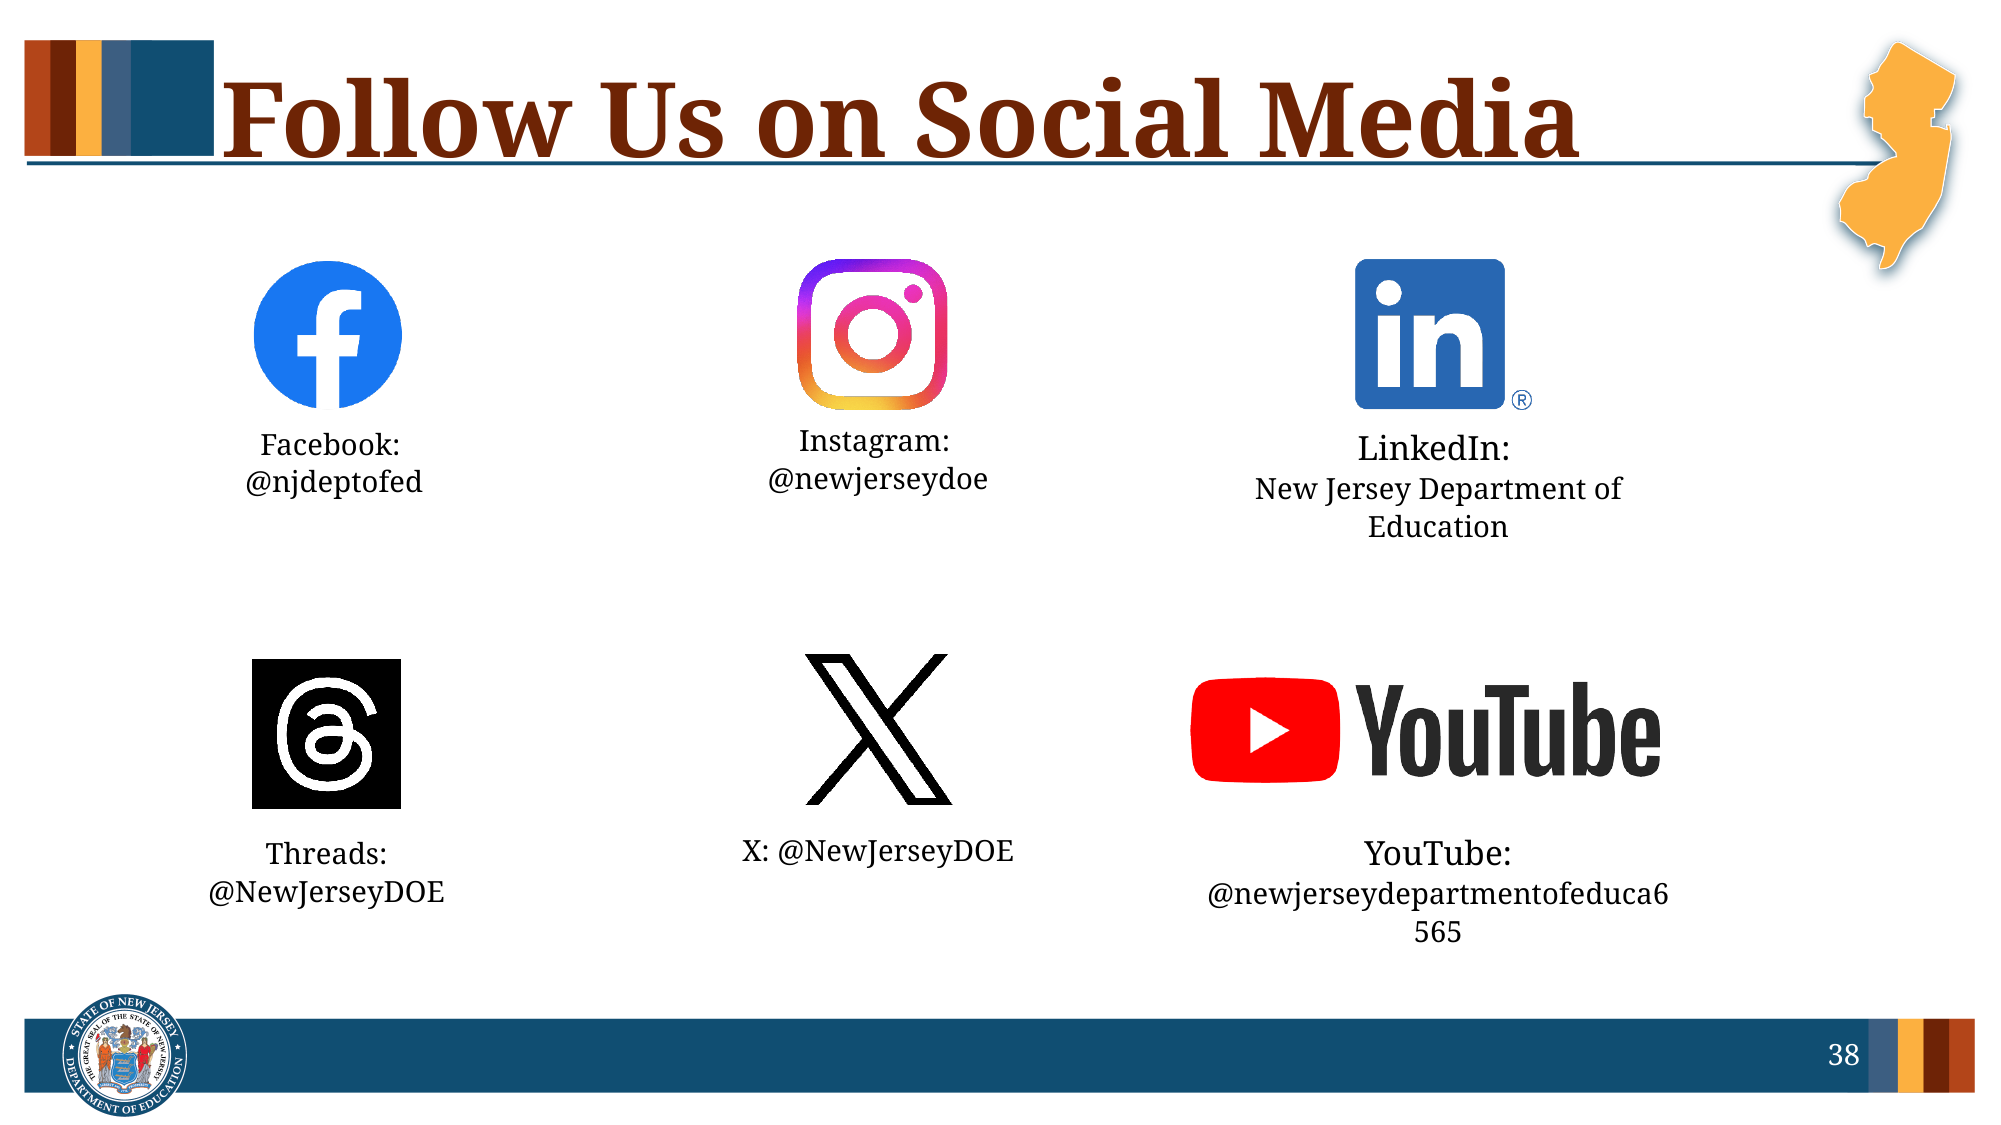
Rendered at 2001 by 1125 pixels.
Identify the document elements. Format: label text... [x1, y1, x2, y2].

picture [1190, 677, 1660, 783]
title Follow Us on Social Media [206, 62, 1863, 185]
list X: @NewJerseyDOE [674, 821, 1083, 972]
list LinkedIn: New Jersey Department of Education [1174, 416, 1703, 567]
picture [251, 659, 402, 810]
picture [803, 654, 954, 805]
picture [24, 26, 1976, 410]
picture [24, 992, 1975, 1119]
list Instagram: @newjerseydoe [674, 412, 1083, 563]
list YouTube: @newjerseydepartmentofeduca6565 [1187, 821, 1690, 972]
slide_number 38 [1425, 1026, 1876, 1087]
list Facebook: @njdeptofed [122, 415, 531, 566]
list Threads: @NewJerseyDOE [122, 825, 531, 976]
